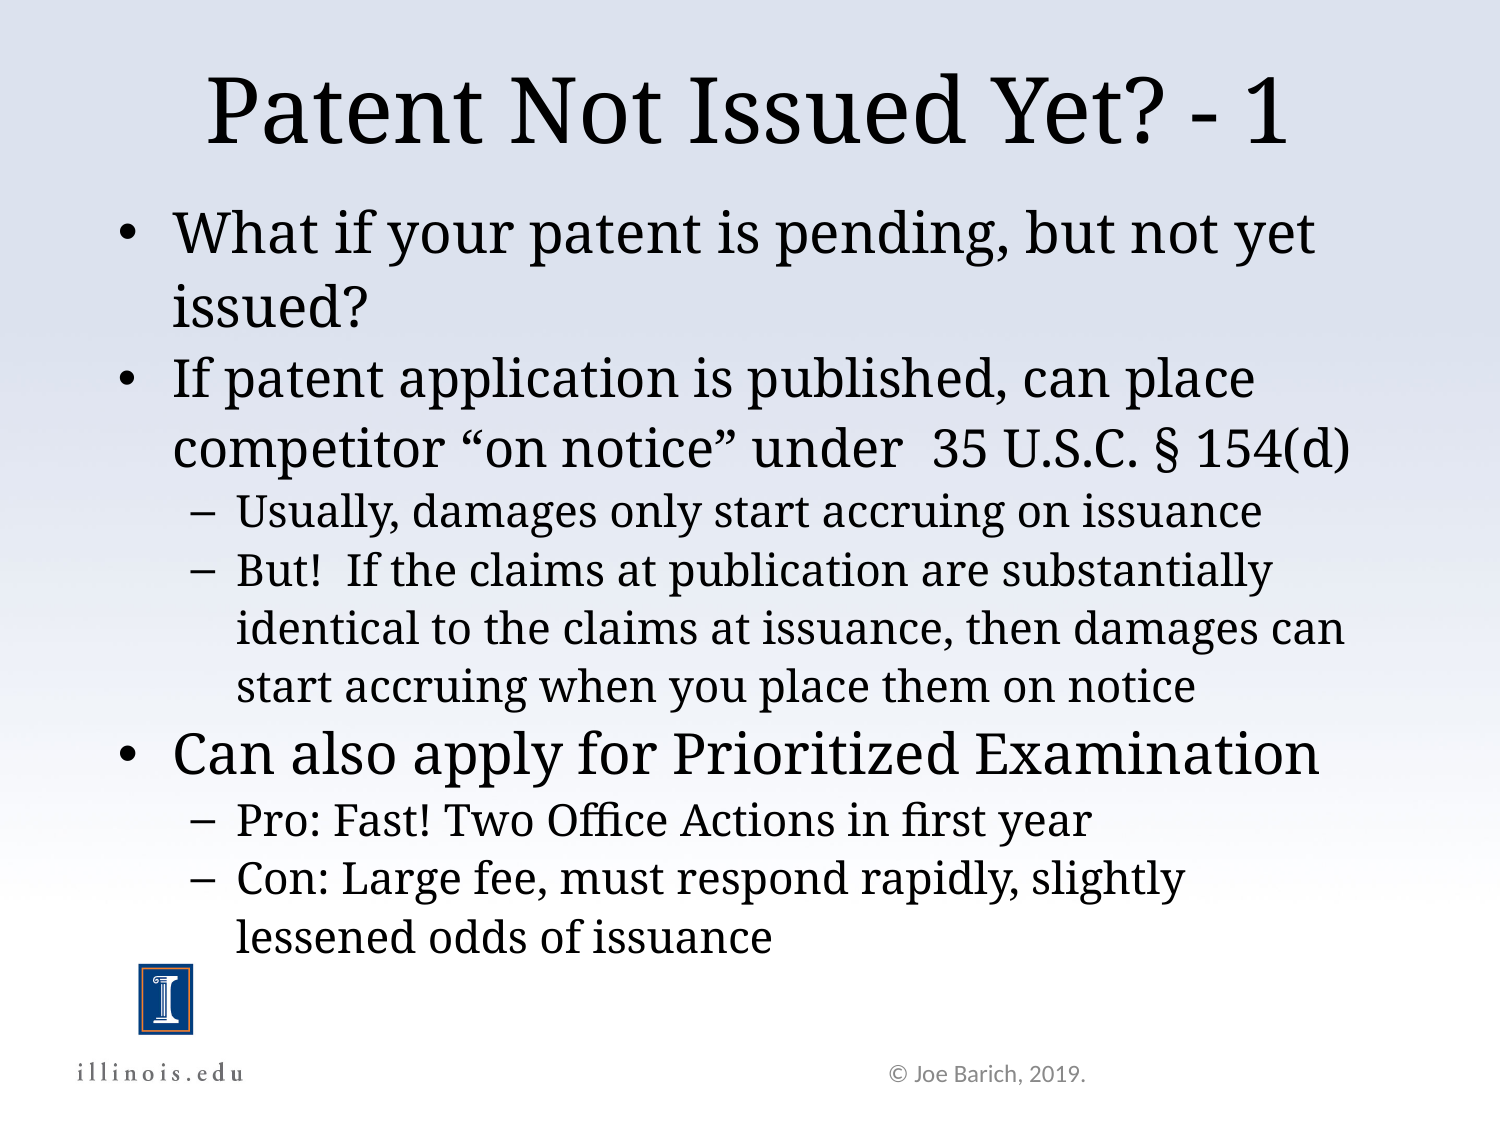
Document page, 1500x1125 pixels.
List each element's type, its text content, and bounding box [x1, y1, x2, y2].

footer © Joe Barich, 2019. [750, 1042, 1225, 1103]
title Patent Not Issued Yet? - 1 [118, 41, 1382, 172]
picture [0, 0, 1500, 1125]
list What if your patent is pending, but not yet issued? If patent application is published, can place competitor “on notice” under 35 U.S.C. § 154(d) Usually, damages only start accruing on issuance But! If the claims at publication are substantially identical to the claims at issuance, then damages can start accruing when you place them on notice Can also apply for Prioritized Examination Pro: Fast! Two Office Actions in first year Con: Large fee, must respond rapidly, slightly lessened odds of issuance [102, 182, 1379, 1036]
